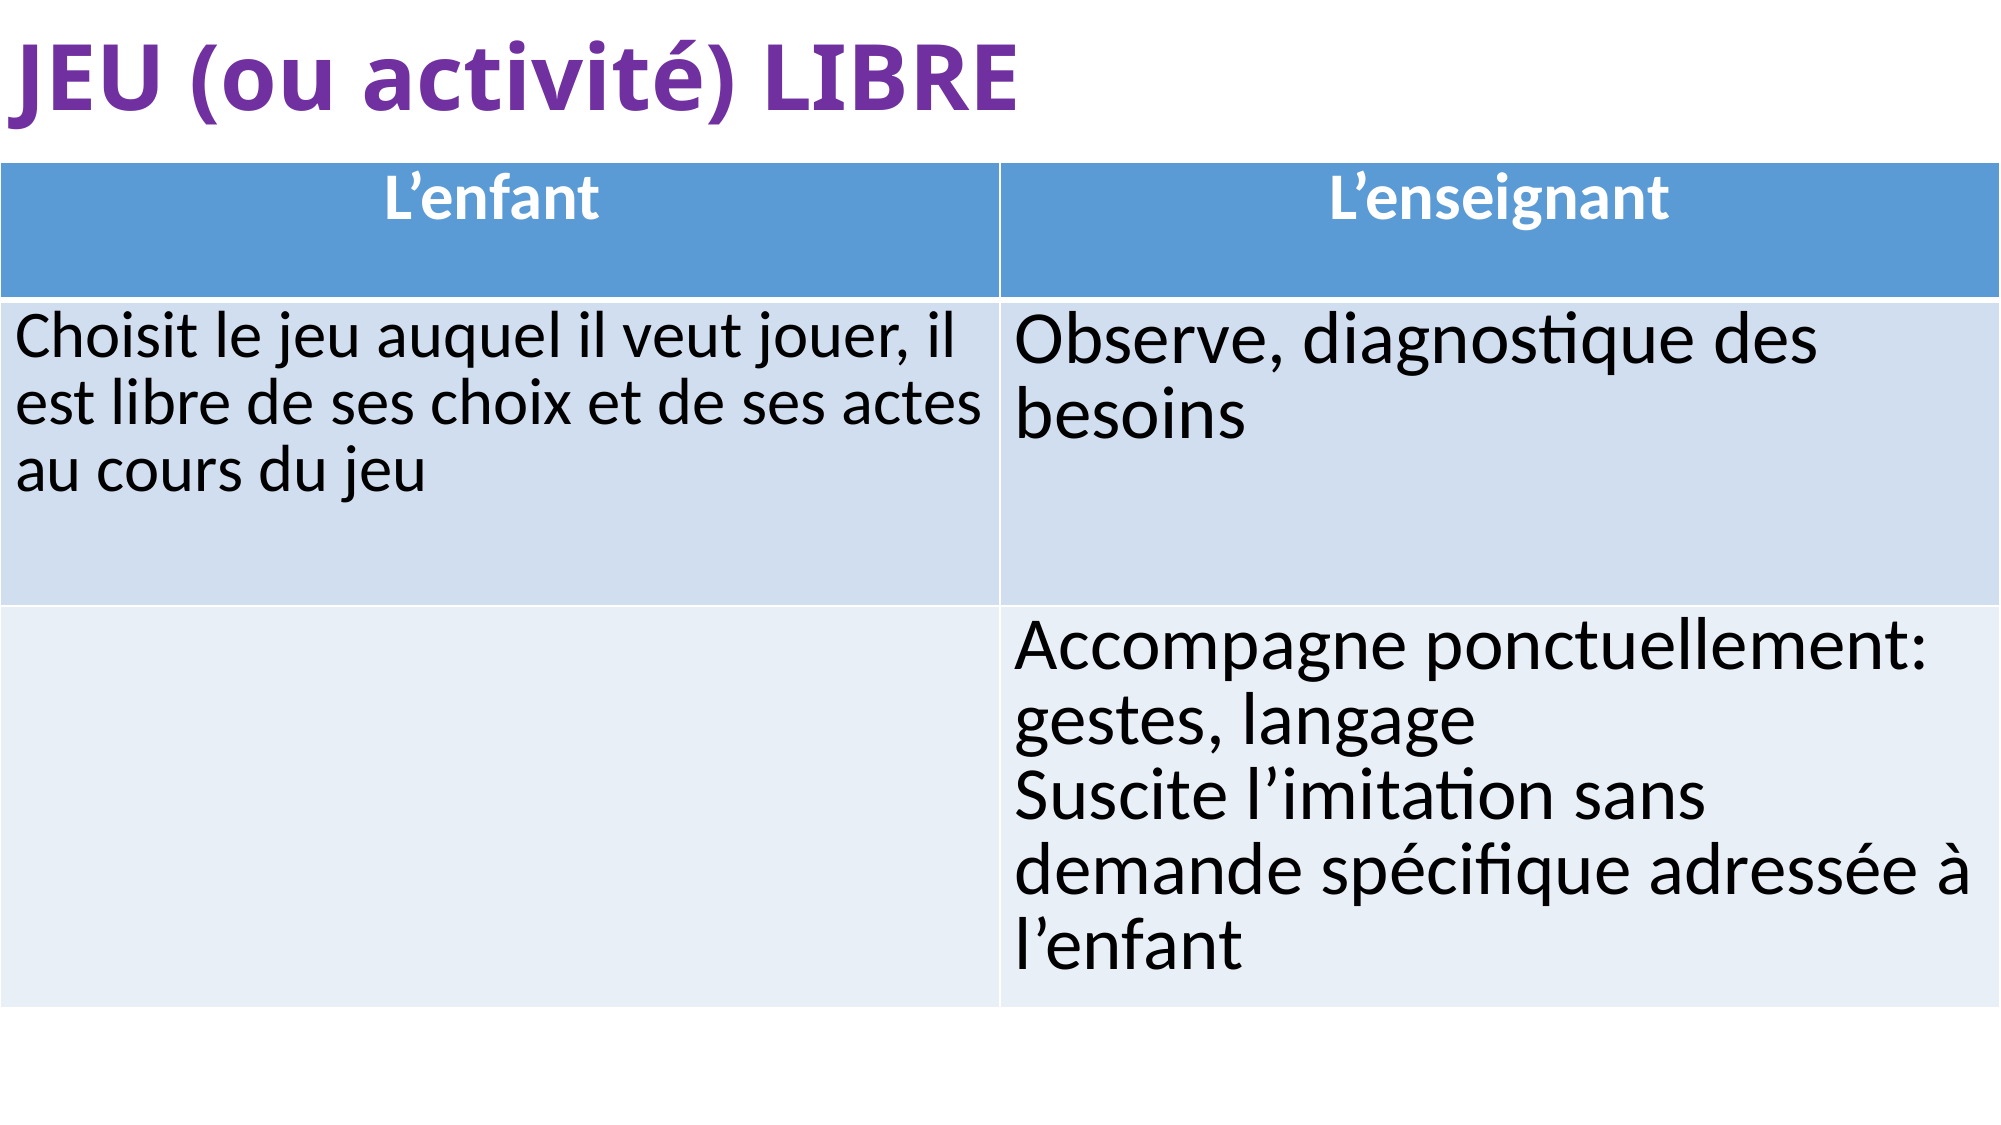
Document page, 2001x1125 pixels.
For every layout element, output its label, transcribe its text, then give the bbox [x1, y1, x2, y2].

table_header L’enfant [1, 163, 999, 297]
table_cell Accompagne ponctuellement: gestes, langage Suscite l’imitation sans demande spécifique adressée à l’enfant [1001, 607, 1999, 1007]
table_header L’enseignant [1001, 163, 1999, 297]
table_cell Observe, diagnostique des besoins [1001, 303, 1999, 605]
title JEU (ou activité) LIBRE [0, 0, 1185, 162]
table_cell Choisit le jeu auquel il veut jouer, il est libre de ses choix et de ses actes au cours du jeu [1, 303, 999, 605]
table_cell [1, 607, 999, 1007]
